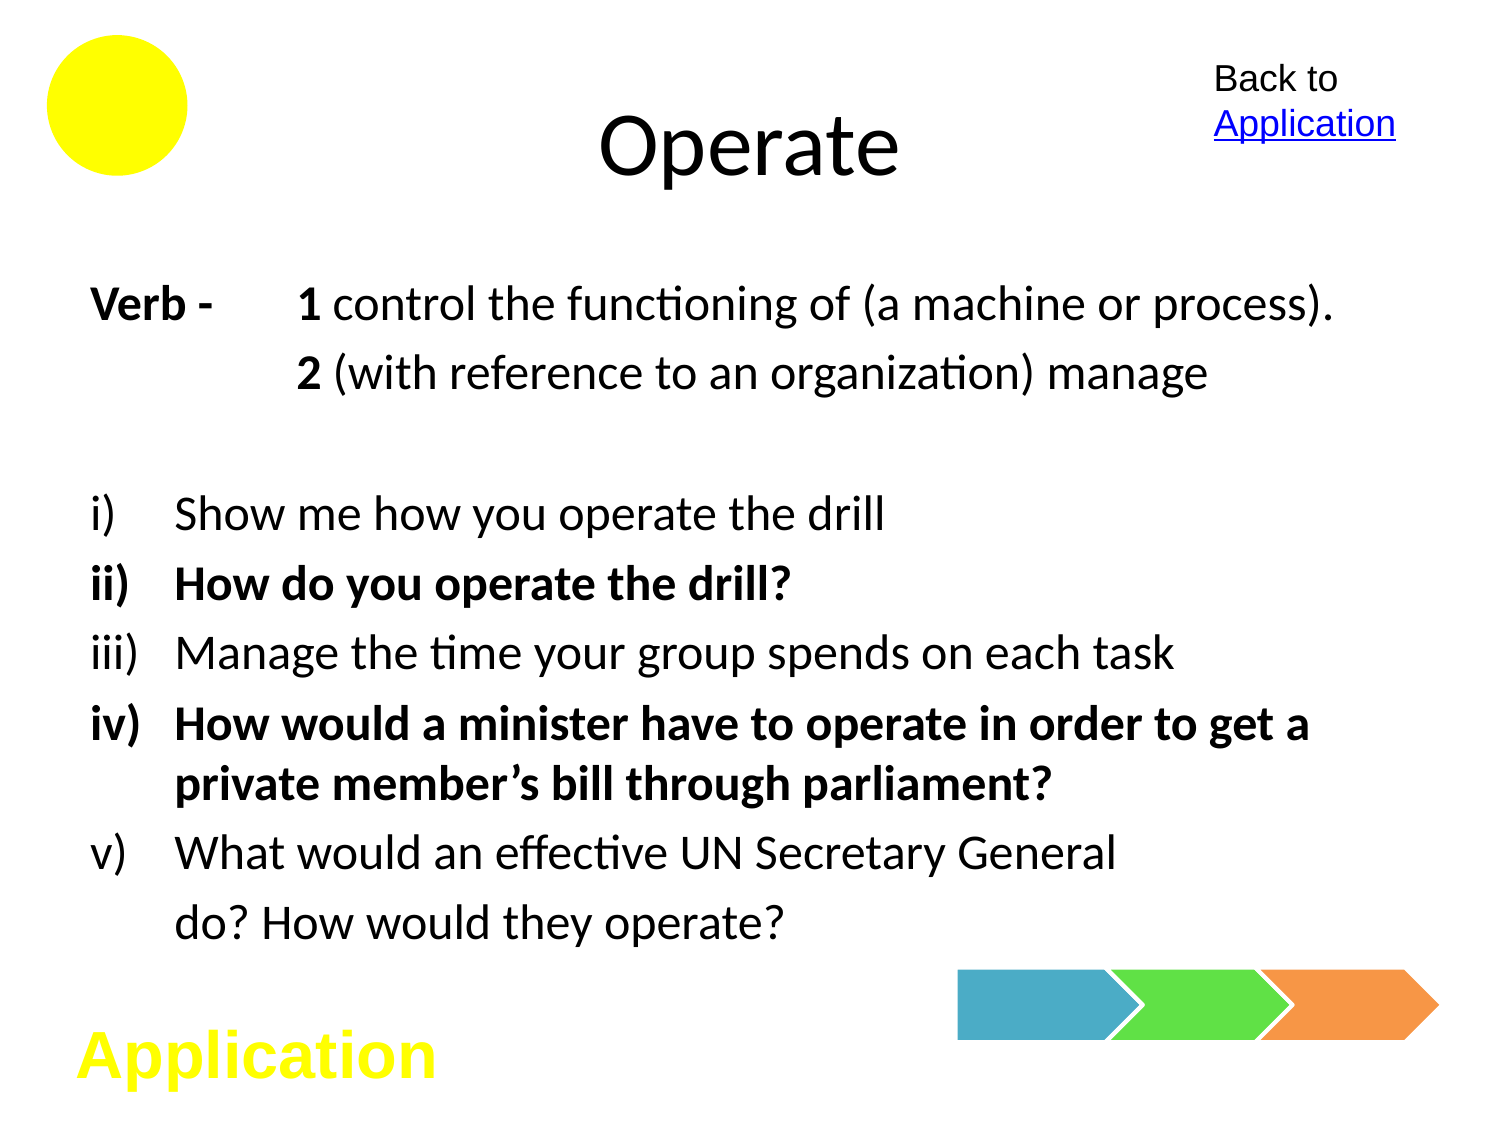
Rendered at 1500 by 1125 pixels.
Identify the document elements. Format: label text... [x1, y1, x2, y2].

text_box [954, 872, 1443, 1125]
text_box Application [0, 1004, 517, 1100]
text_box Back to Application [1198, 46, 1453, 152]
text_box [44, 32, 190, 178]
list Verb - 1 control the functioning of (a machine or process). 2 (with reference to an organization) manage Show me how you operate the drill How do you operate the drill? Manage the time your group spends on each task How would a minister have to operate in order to get a private member’s bill through parliament? What would an effective UN Secretary General do? How would they operate? [75, 262, 1425, 1005]
title Operate [75, 45, 1425, 233]
